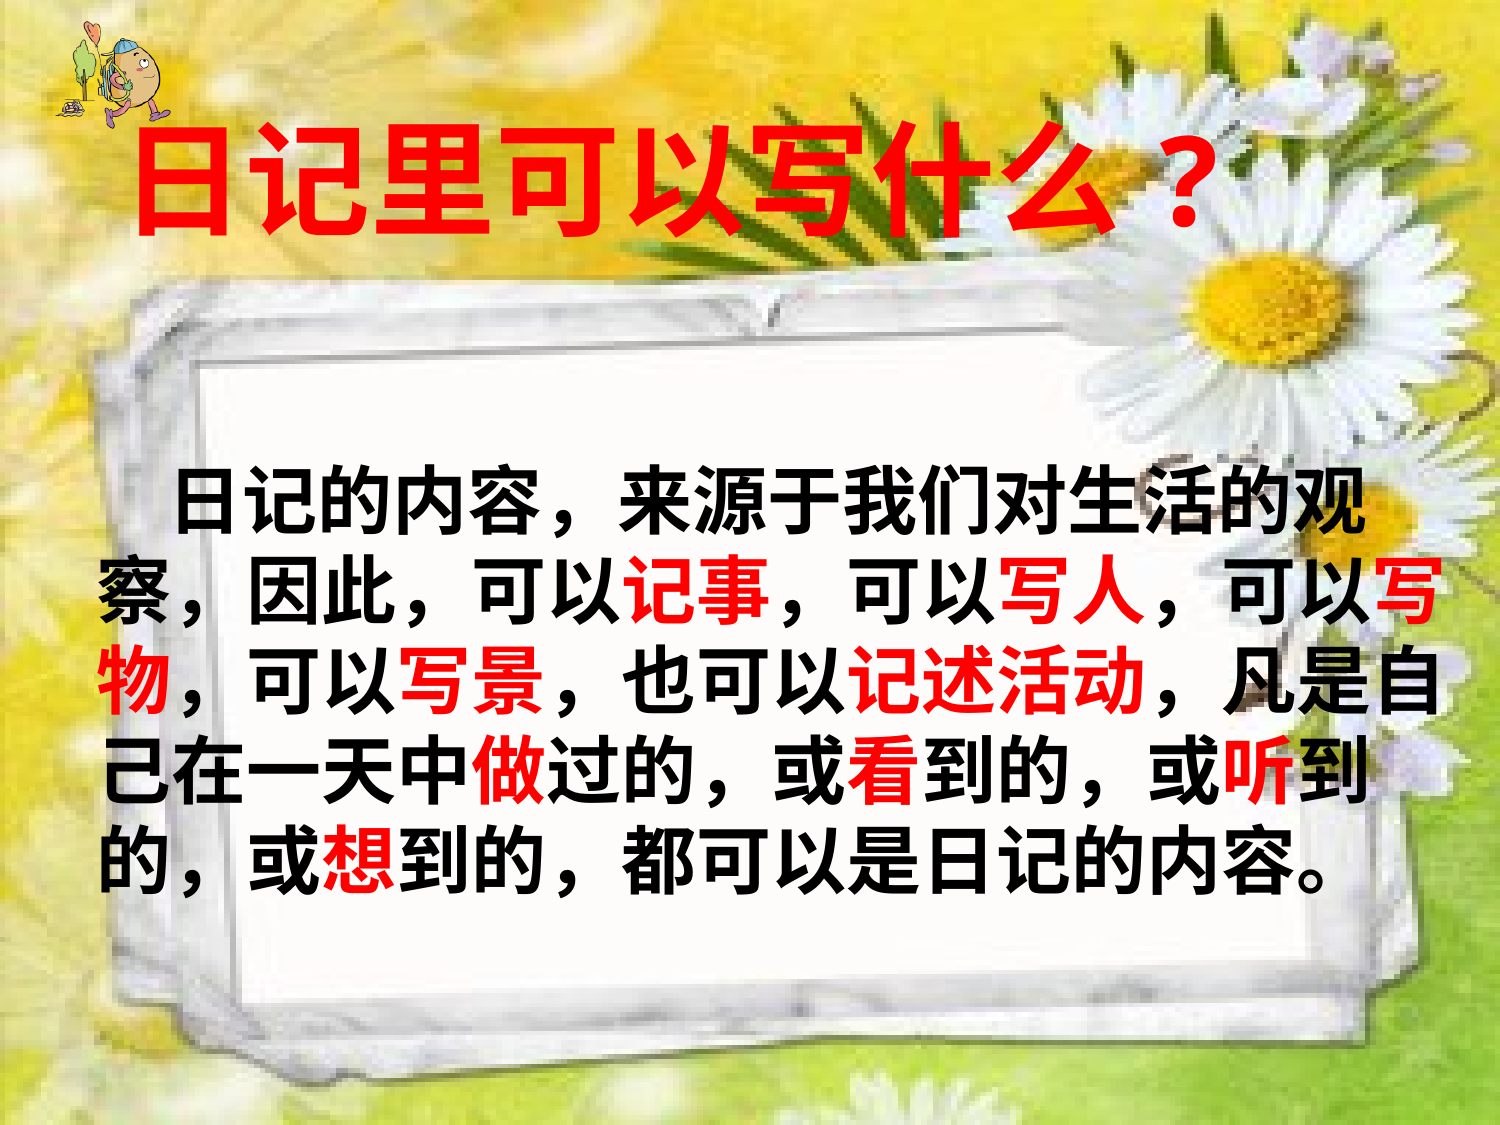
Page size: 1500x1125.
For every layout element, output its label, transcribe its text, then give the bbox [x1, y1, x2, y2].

text_box 日记里可以写什么? [106, 93, 1500, 259]
picture [0, 0, 1500, 1125]
text_box 日记的内容，来源于我们对生活的观察，因此，可以记事，可以写人，可以写物，可以写景，也可以记述活动，凡是自己在一天中做过的，或看到的，或听到的，或想到的，都可以是日记的内容。 [81, 446, 1476, 911]
